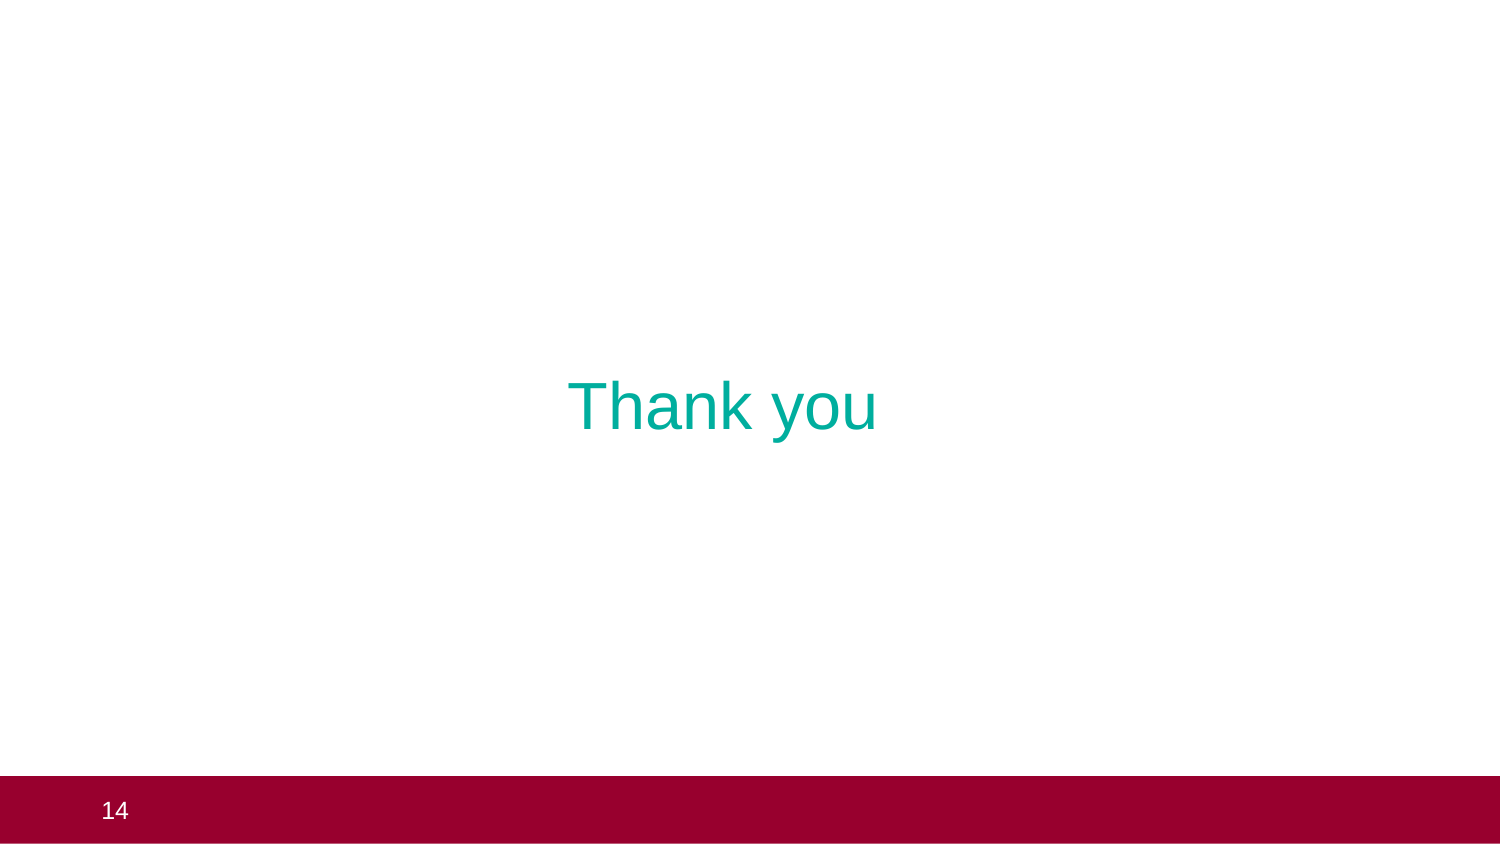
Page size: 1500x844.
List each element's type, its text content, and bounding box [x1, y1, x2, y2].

slide_number 14 [0, 776, 1500, 844]
title Thank you [64, 362, 1382, 443]
